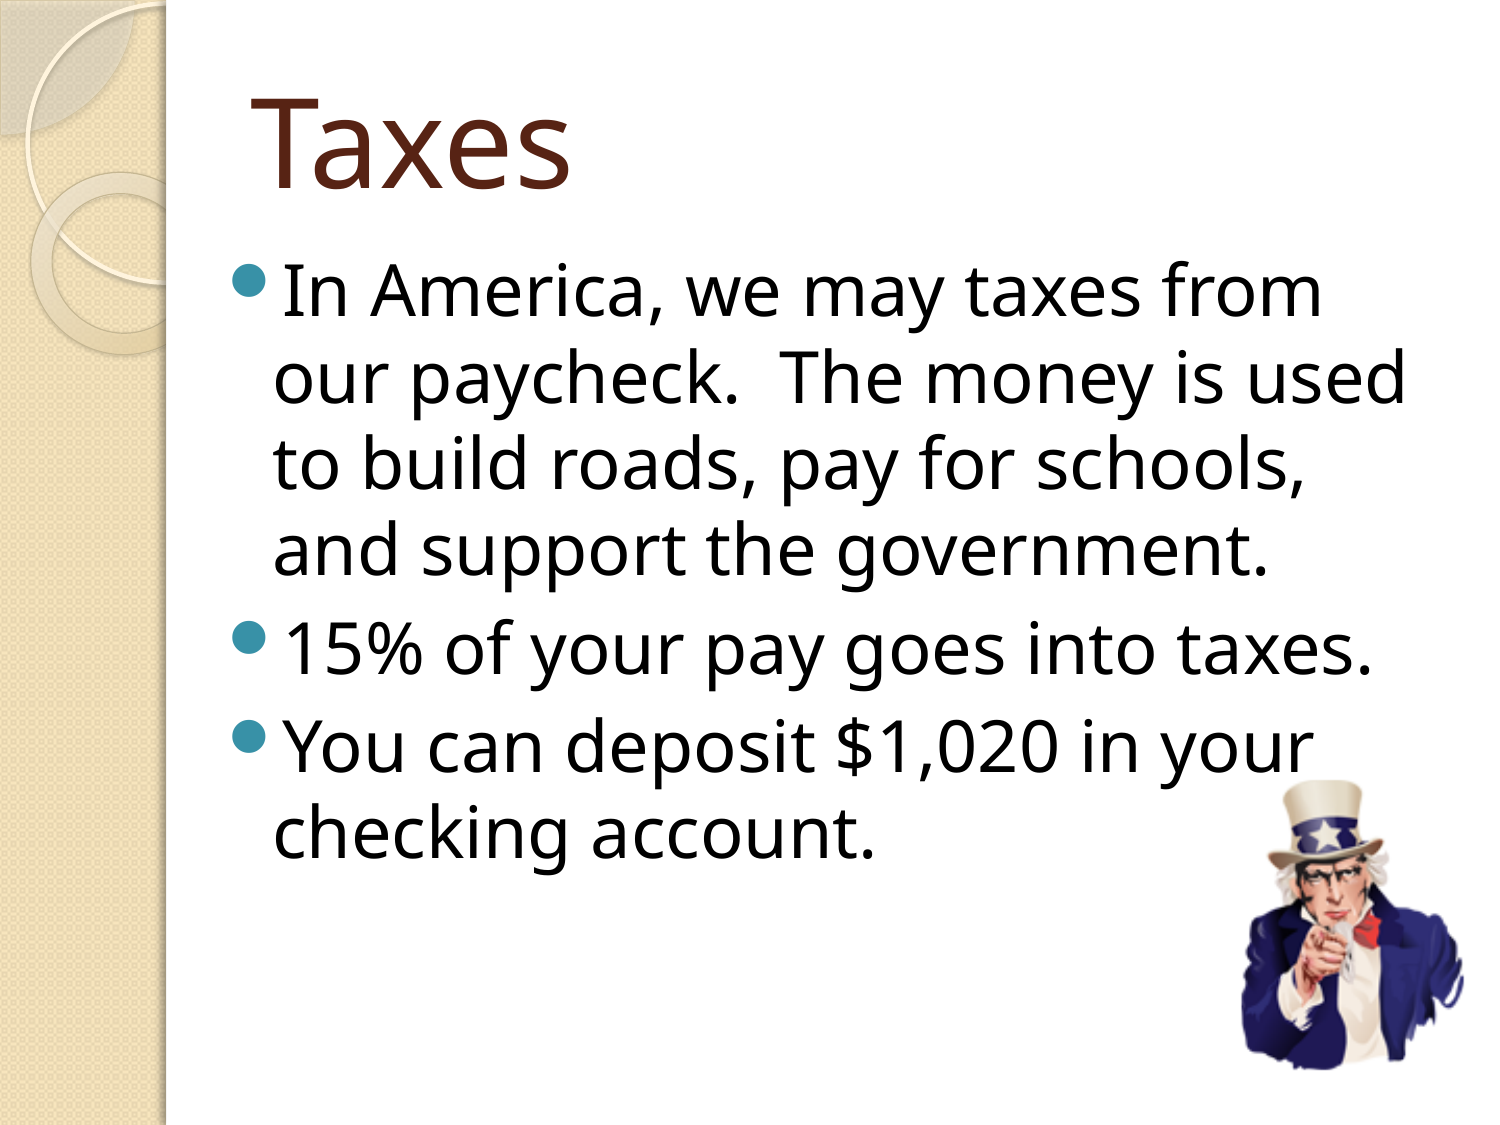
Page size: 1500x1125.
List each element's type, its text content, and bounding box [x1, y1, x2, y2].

picture [1199, 774, 1500, 1076]
list In America, we may taxes from our paycheck. The money is used to build roads, pay for schools, and support the government. 15% of your pay goes into taxes. You can deposit $1,020 in your checking account. [200, 237, 1430, 1025]
title Taxes [235, 45, 1466, 233]
